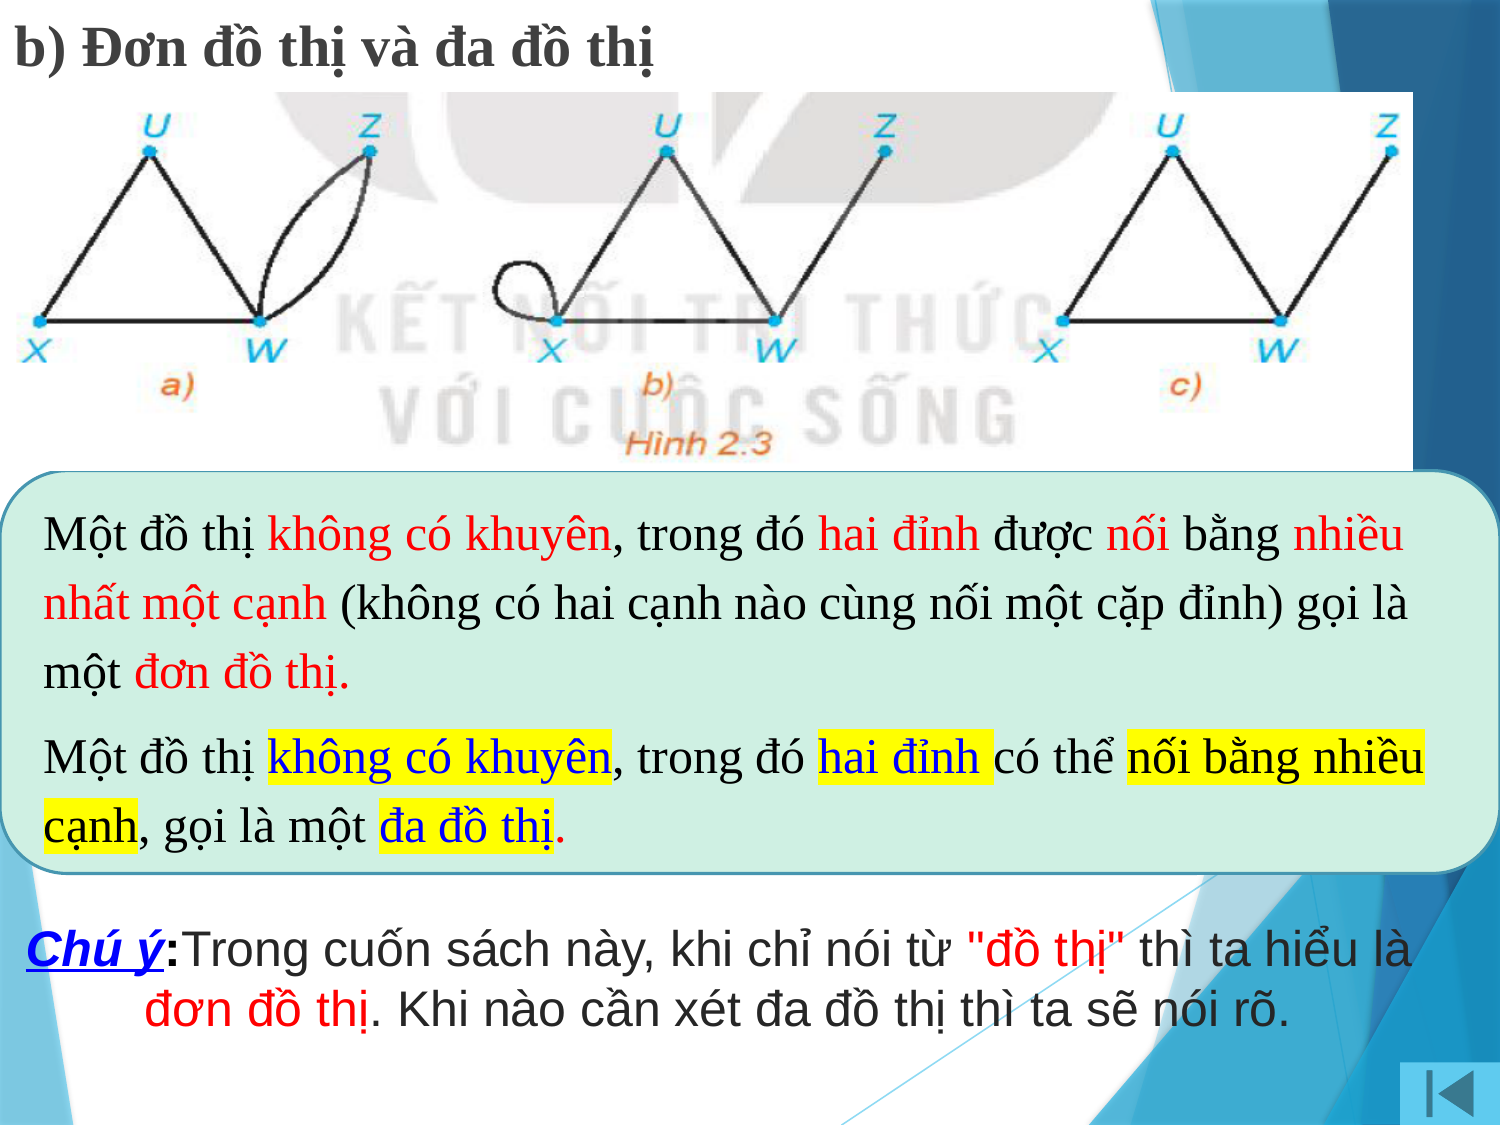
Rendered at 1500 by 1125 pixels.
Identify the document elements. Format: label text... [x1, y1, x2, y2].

picture [0, 92, 1413, 472]
text_box b) Đơn đồ thị và đa đồ thị [0, 0, 1188, 91]
text_box Một đồ thị không có khuyên, trong đó hai đỉnh được nối bằng nhiều nhất một cạnh (không có hai cạnh nào cùng nối một cặp đỉnh) gọi là một đơn đồ thị. Một đồ thị không có khuyên, trong đó hai đỉnh có thể nối bằng nhiều cạnh, gọi là một đa đồ thị. [0, 469, 1500, 876]
text_box Chú ý:Trong cuốn sách này, khi chỉ nói từ "đồ thị" thì ta hiểu là đơn đồ thị. Khi nào cần xét đa đồ thị thì ta sẽ nói rõ. [0, 908, 1450, 1060]
text_box [1400, 1062, 1500, 1125]
